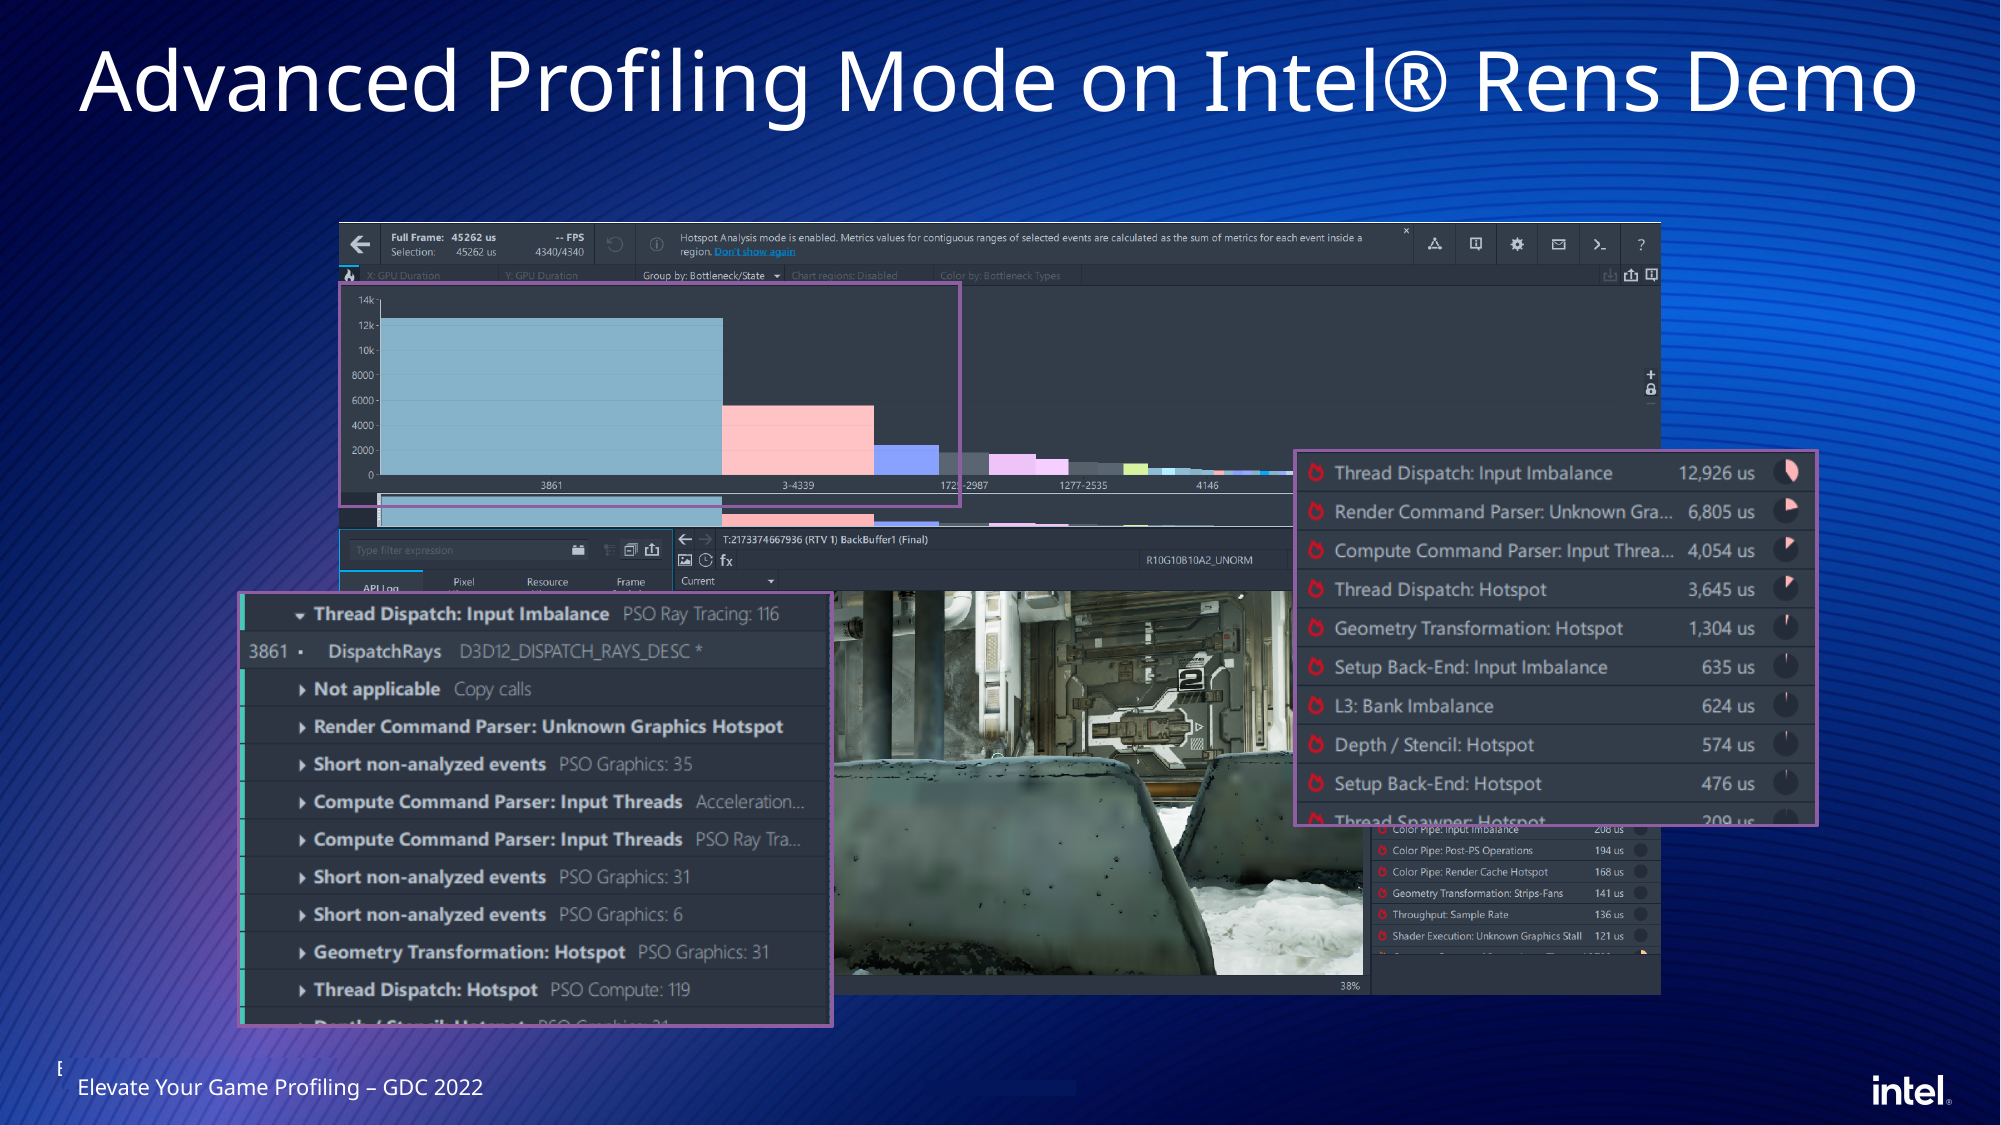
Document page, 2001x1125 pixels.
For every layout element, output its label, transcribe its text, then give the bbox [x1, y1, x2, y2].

title Advanced Profiling Mode on Intel® Rens Demo [62, 36, 1939, 234]
footer Elevate Your Game Profiling – GDC 2022 [62, 1057, 738, 1118]
picture [0, 0, 2001, 1125]
